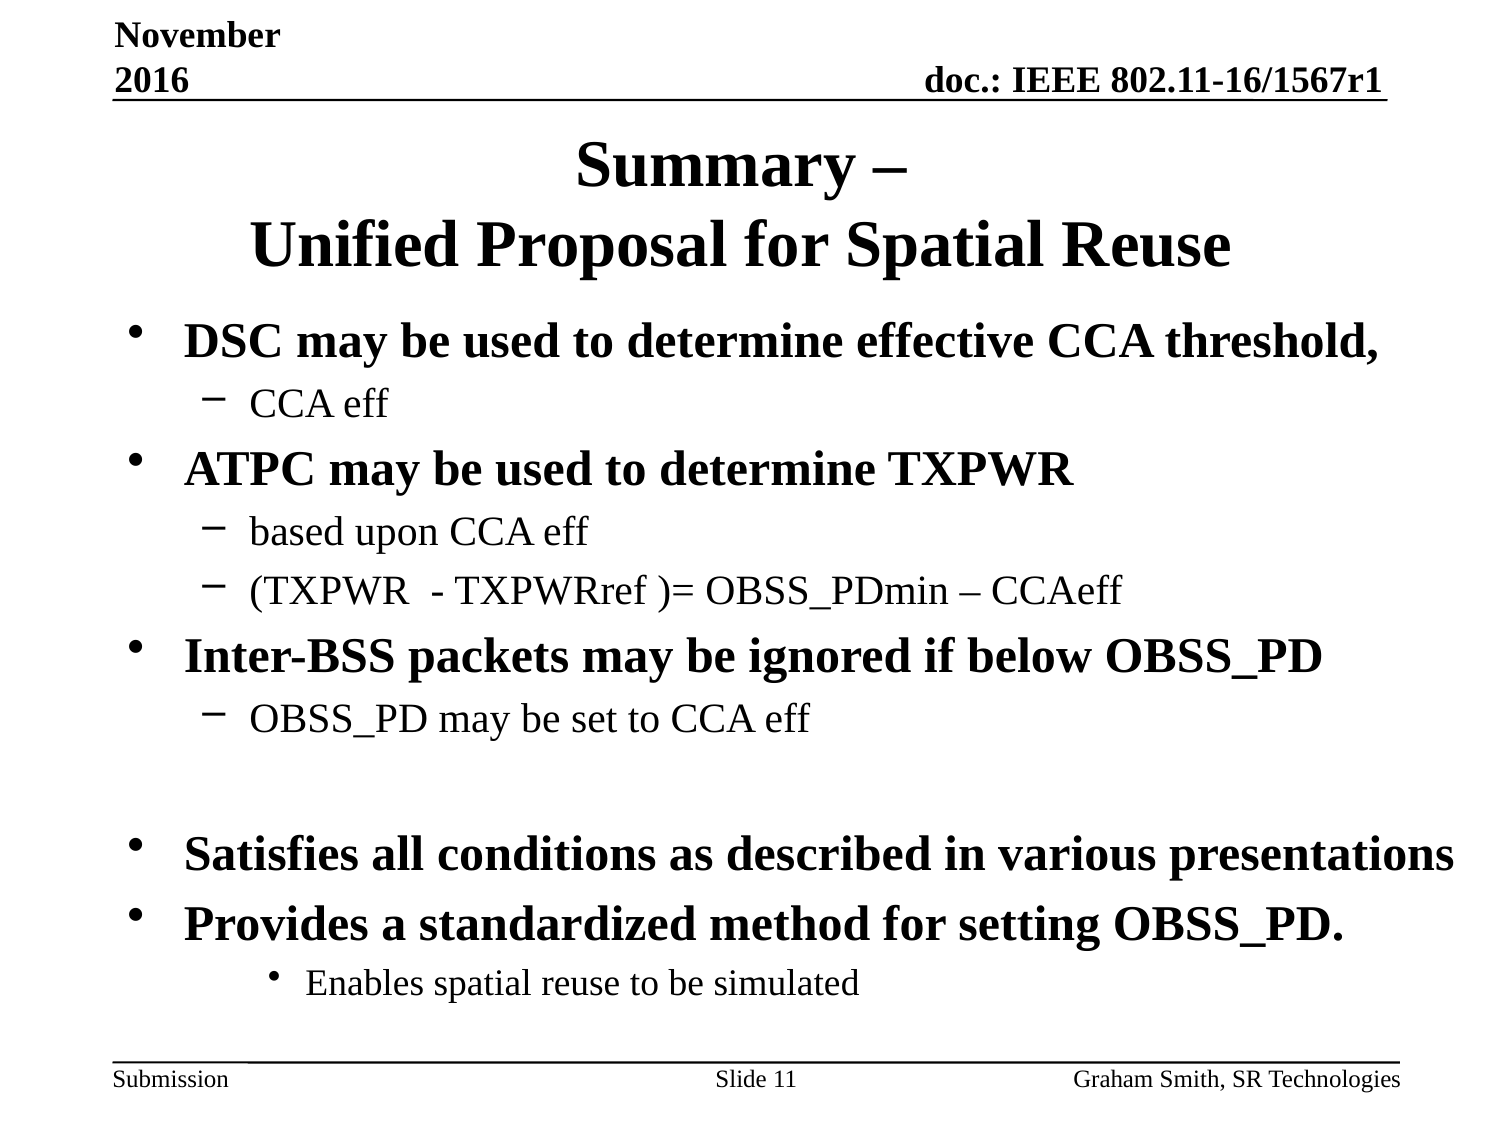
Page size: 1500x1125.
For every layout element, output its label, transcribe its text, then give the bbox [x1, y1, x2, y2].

footer Graham Smith, SR Technologies [1069, 1061, 1402, 1093]
list DSC may be used to determine effective CCA threshold, CCA eff ATPC may be used to determine TXPWR based upon CCA eff (TXPWR - TXPWRref )= OBSS_PDmin – CCAeff Inter-BSS packets may be ignored if below OBSS_PD OBSS_PD may be set to CCA eff Satisfies all conditions as described in various presentations Provides a standardized method for setting OBSS_PD. Enables spatial reuse to be simulated [112, 299, 1488, 1013]
title Summary – Unified Proposal for Spatial Reuse [112, 112, 1388, 288]
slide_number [114, 54, 286, 101]
slide_number Slide 11 [712, 1061, 800, 1093]
